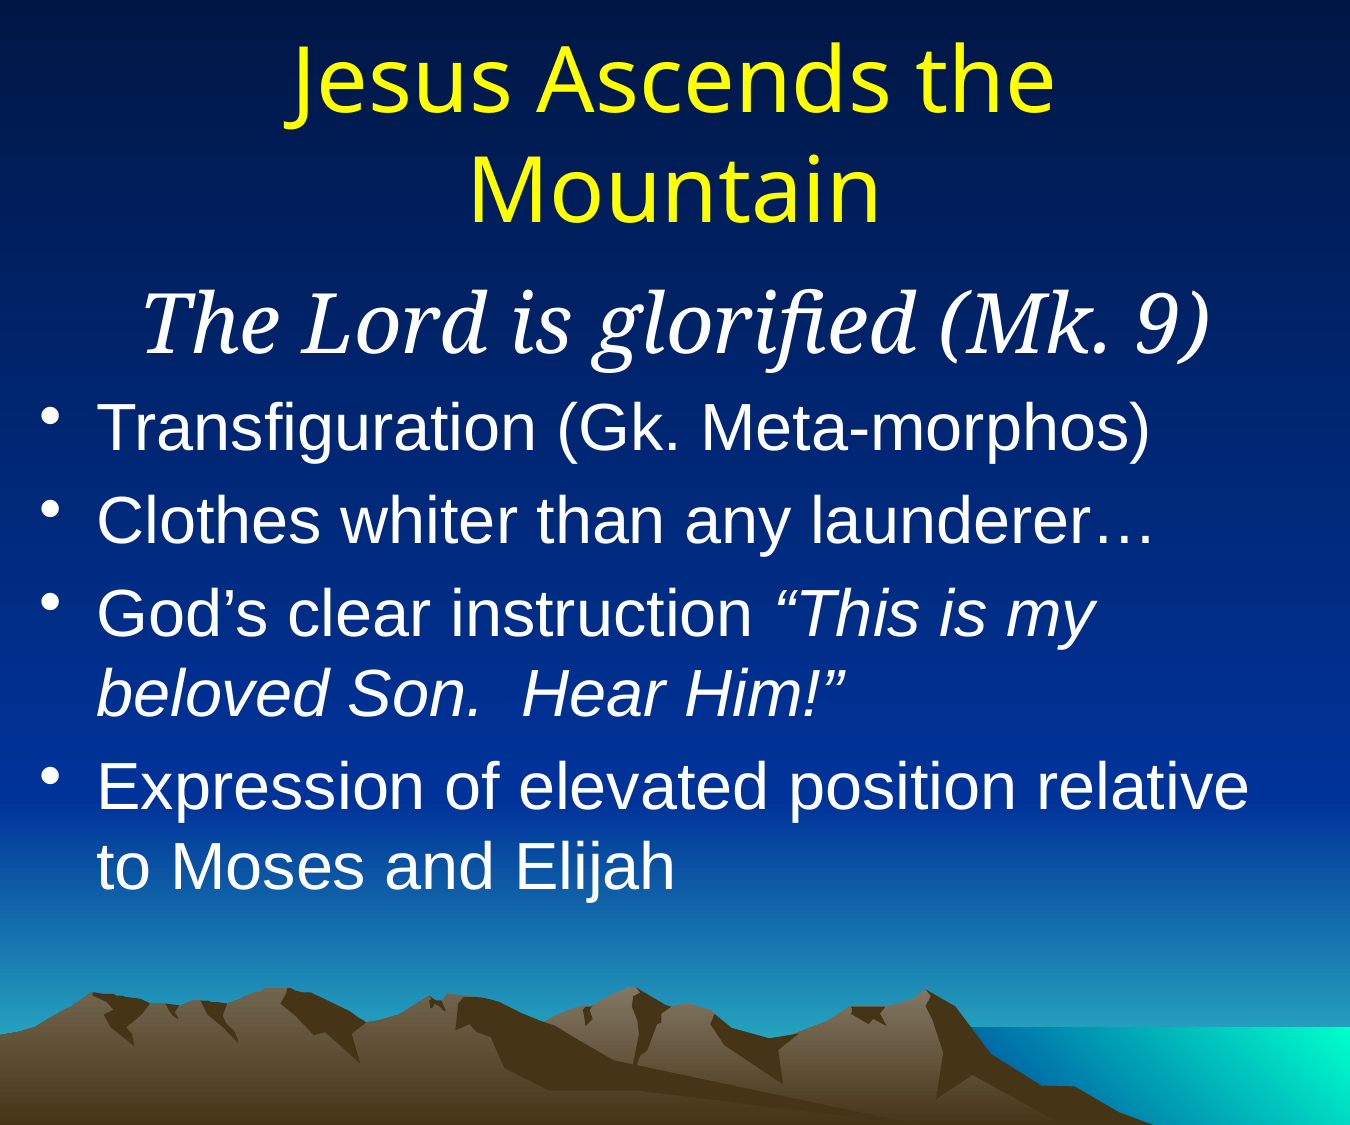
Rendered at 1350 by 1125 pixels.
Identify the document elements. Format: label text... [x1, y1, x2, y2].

title Jesus Ascends the Mountain [67, 37, 1283, 226]
list The Lord is glorified (Mk. 9) Transfiguration (Gk. Meta-morphos) Clothes whiter than any launderer… God’s clear instruction “This is my beloved Son. Hear Him!” Expression of elevated position relative to Moses and Elijah [24, 262, 1325, 1000]
